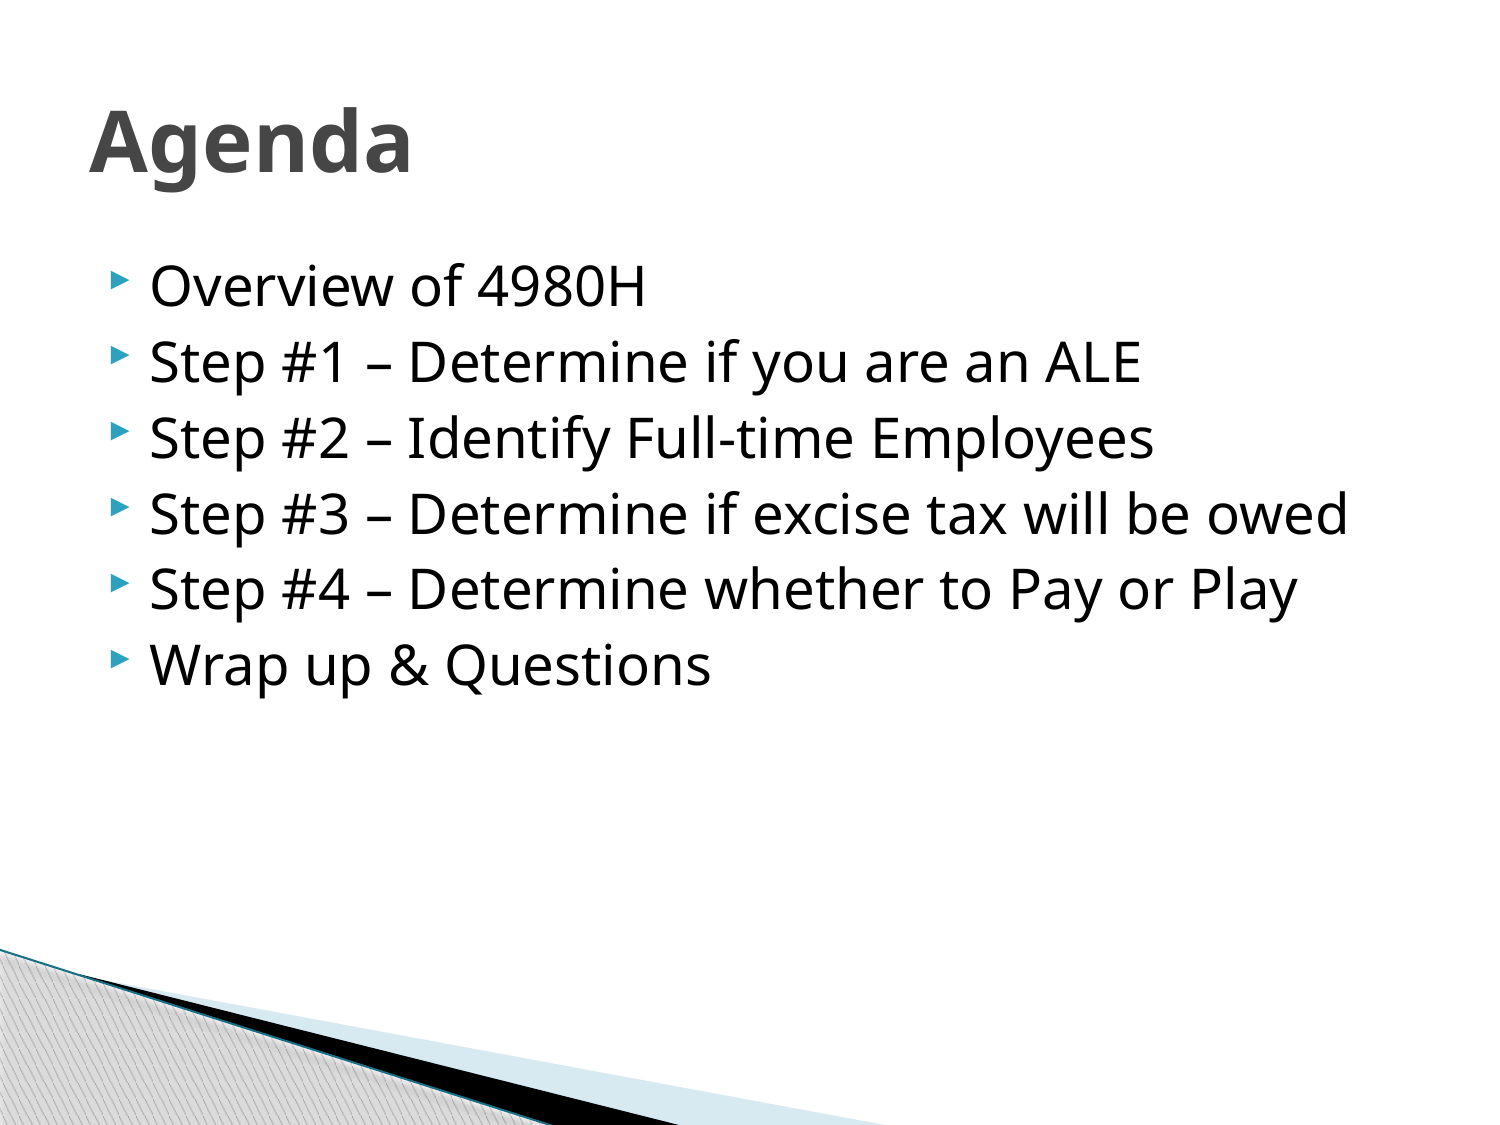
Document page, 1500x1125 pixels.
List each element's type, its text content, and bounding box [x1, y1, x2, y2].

list Overview of 4980H Step #1 – Determine if you are an ALE Step #2 – Identify Full-time Employees Step #3 – Determine if excise tax will be owed Step #4 – Determine whether to Pay or Play Wrap up & Questions [75, 243, 1425, 986]
title Agenda [75, 45, 1425, 233]
